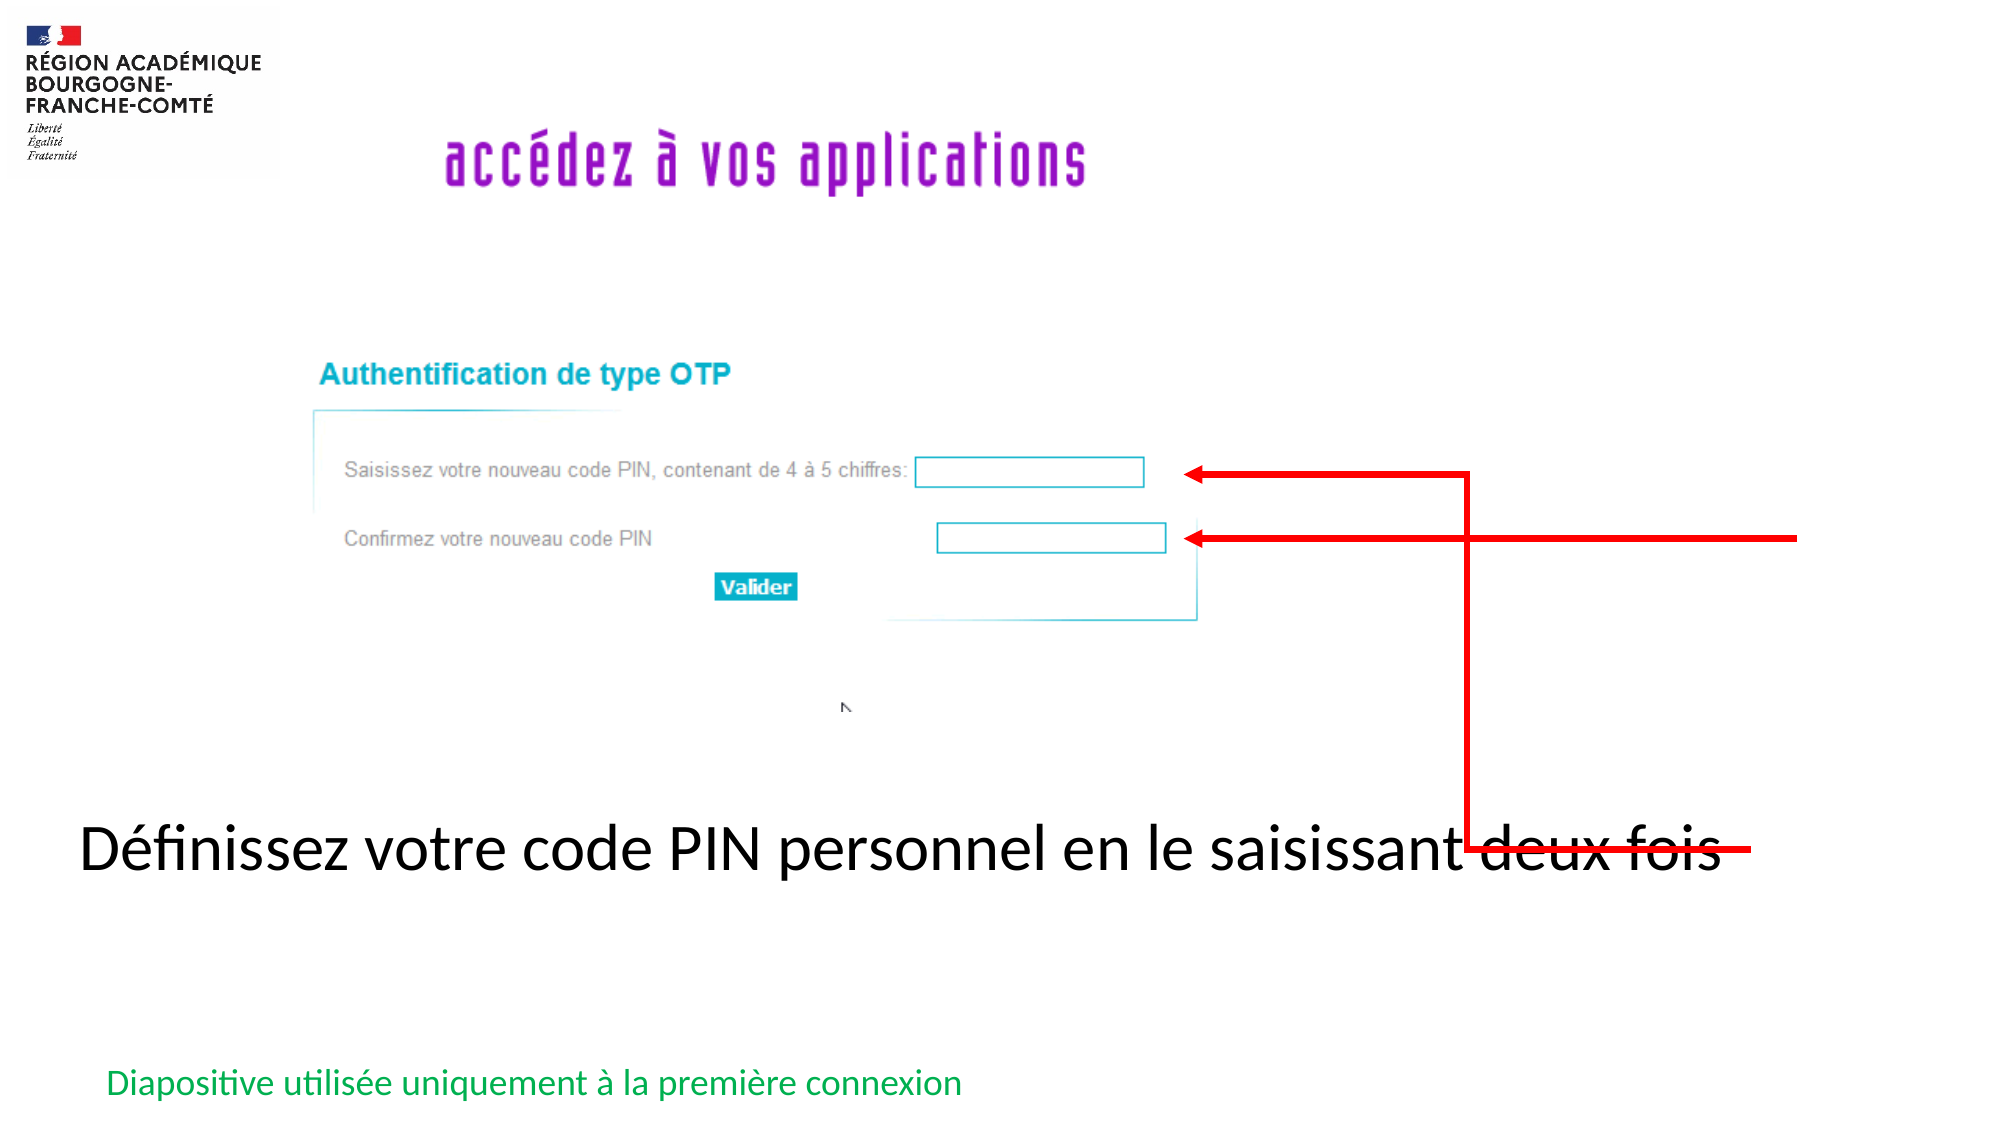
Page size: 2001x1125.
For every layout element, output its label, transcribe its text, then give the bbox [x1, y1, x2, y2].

text_box Définissez votre code PIN personnel en le saisissant deux fois [64, 805, 1751, 936]
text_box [1183, 539, 1751, 850]
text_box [1183, 474, 1751, 538]
picture [7, 6, 1345, 712]
text_box Diapositive utilisée uniquement à la première connexion [91, 1050, 1083, 1111]
